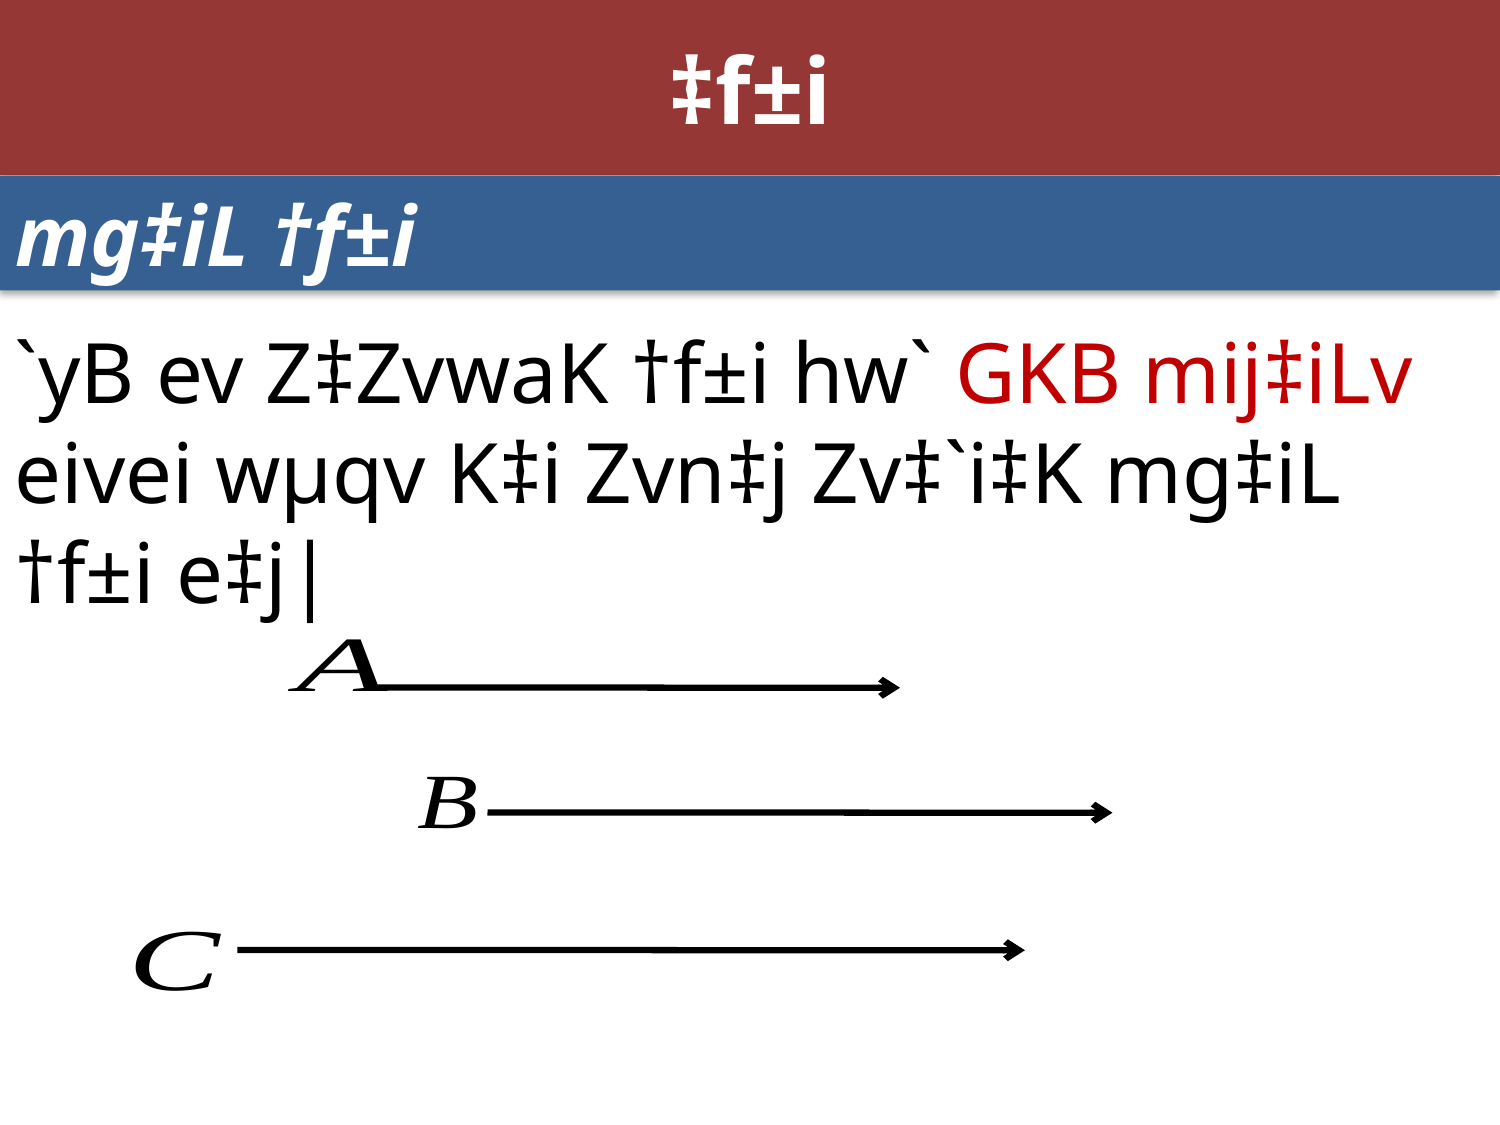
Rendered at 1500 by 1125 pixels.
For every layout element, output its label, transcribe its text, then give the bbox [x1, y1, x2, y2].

text_box `yB ev Z‡ZvwaK †f±i hw` GKB mij‡iLv eivei wµqv K‡i Zvn‡j Zv‡`i‡K mg‡iL †f±i e‡j| [0, 312, 1463, 628]
title ‡f±i [0, 0, 1500, 175]
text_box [399, 737, 501, 842]
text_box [262, 599, 413, 705]
text_box mg‡iL †f±i [0, 175, 1500, 291]
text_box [112, 887, 251, 1013]
